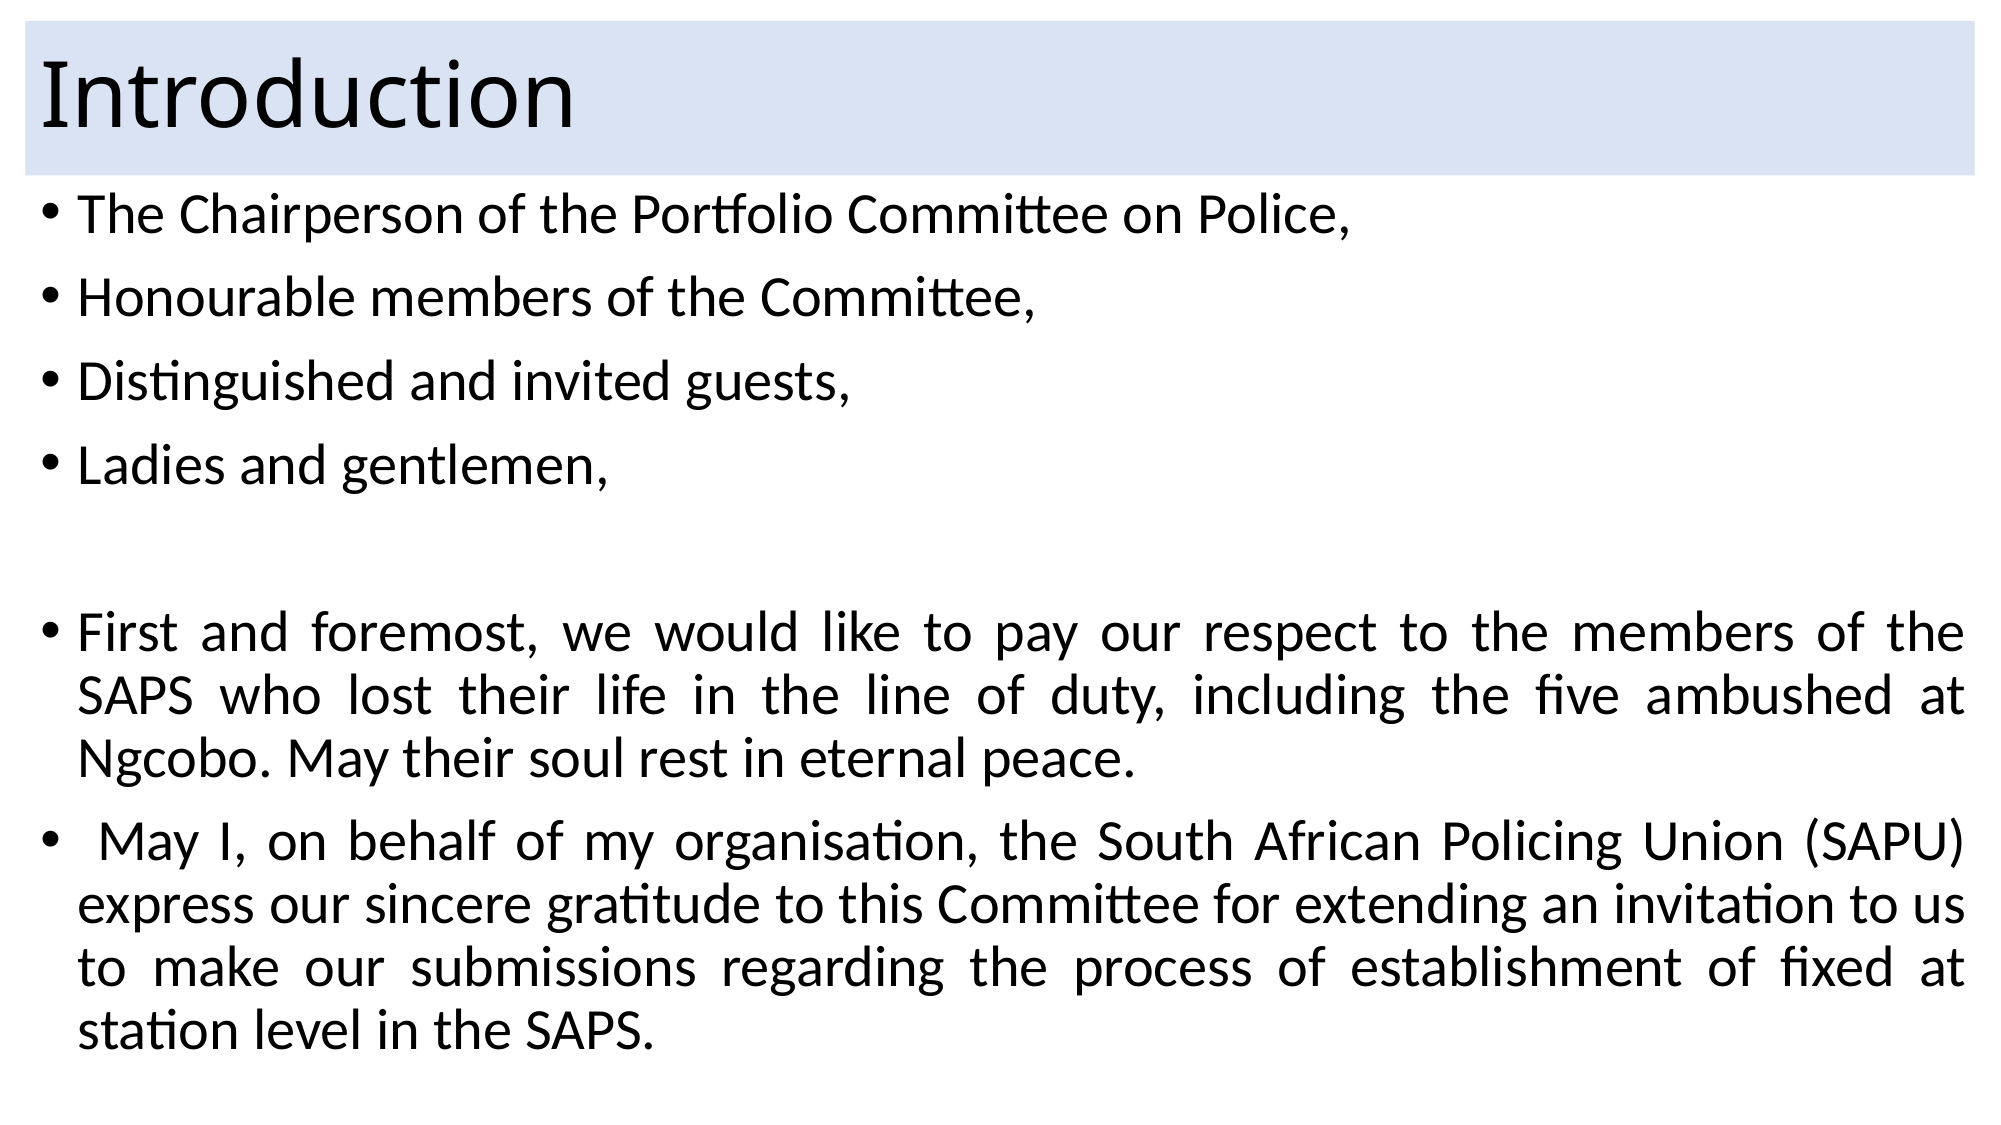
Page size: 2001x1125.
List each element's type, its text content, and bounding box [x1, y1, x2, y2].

title Introduction [25, 20, 1975, 175]
list The Chairperson of the Portfolio Committee on Police, Honourable members of the Committee, Distinguished and invited guests, Ladies and gentlemen, First and foremost, we would like to pay our respect to the members of the SAPS who lost their life in the line of duty, including the five ambushed at Ngcobo. May their soul rest in eternal peace. May I, on behalf of my organisation, the South African Policing Union (SAPU) express our sincere gratitude to this Committee for extending an invitation to us to make our submissions regarding the process of establishment of fixed at station level in the SAPS. [25, 175, 1983, 1125]
